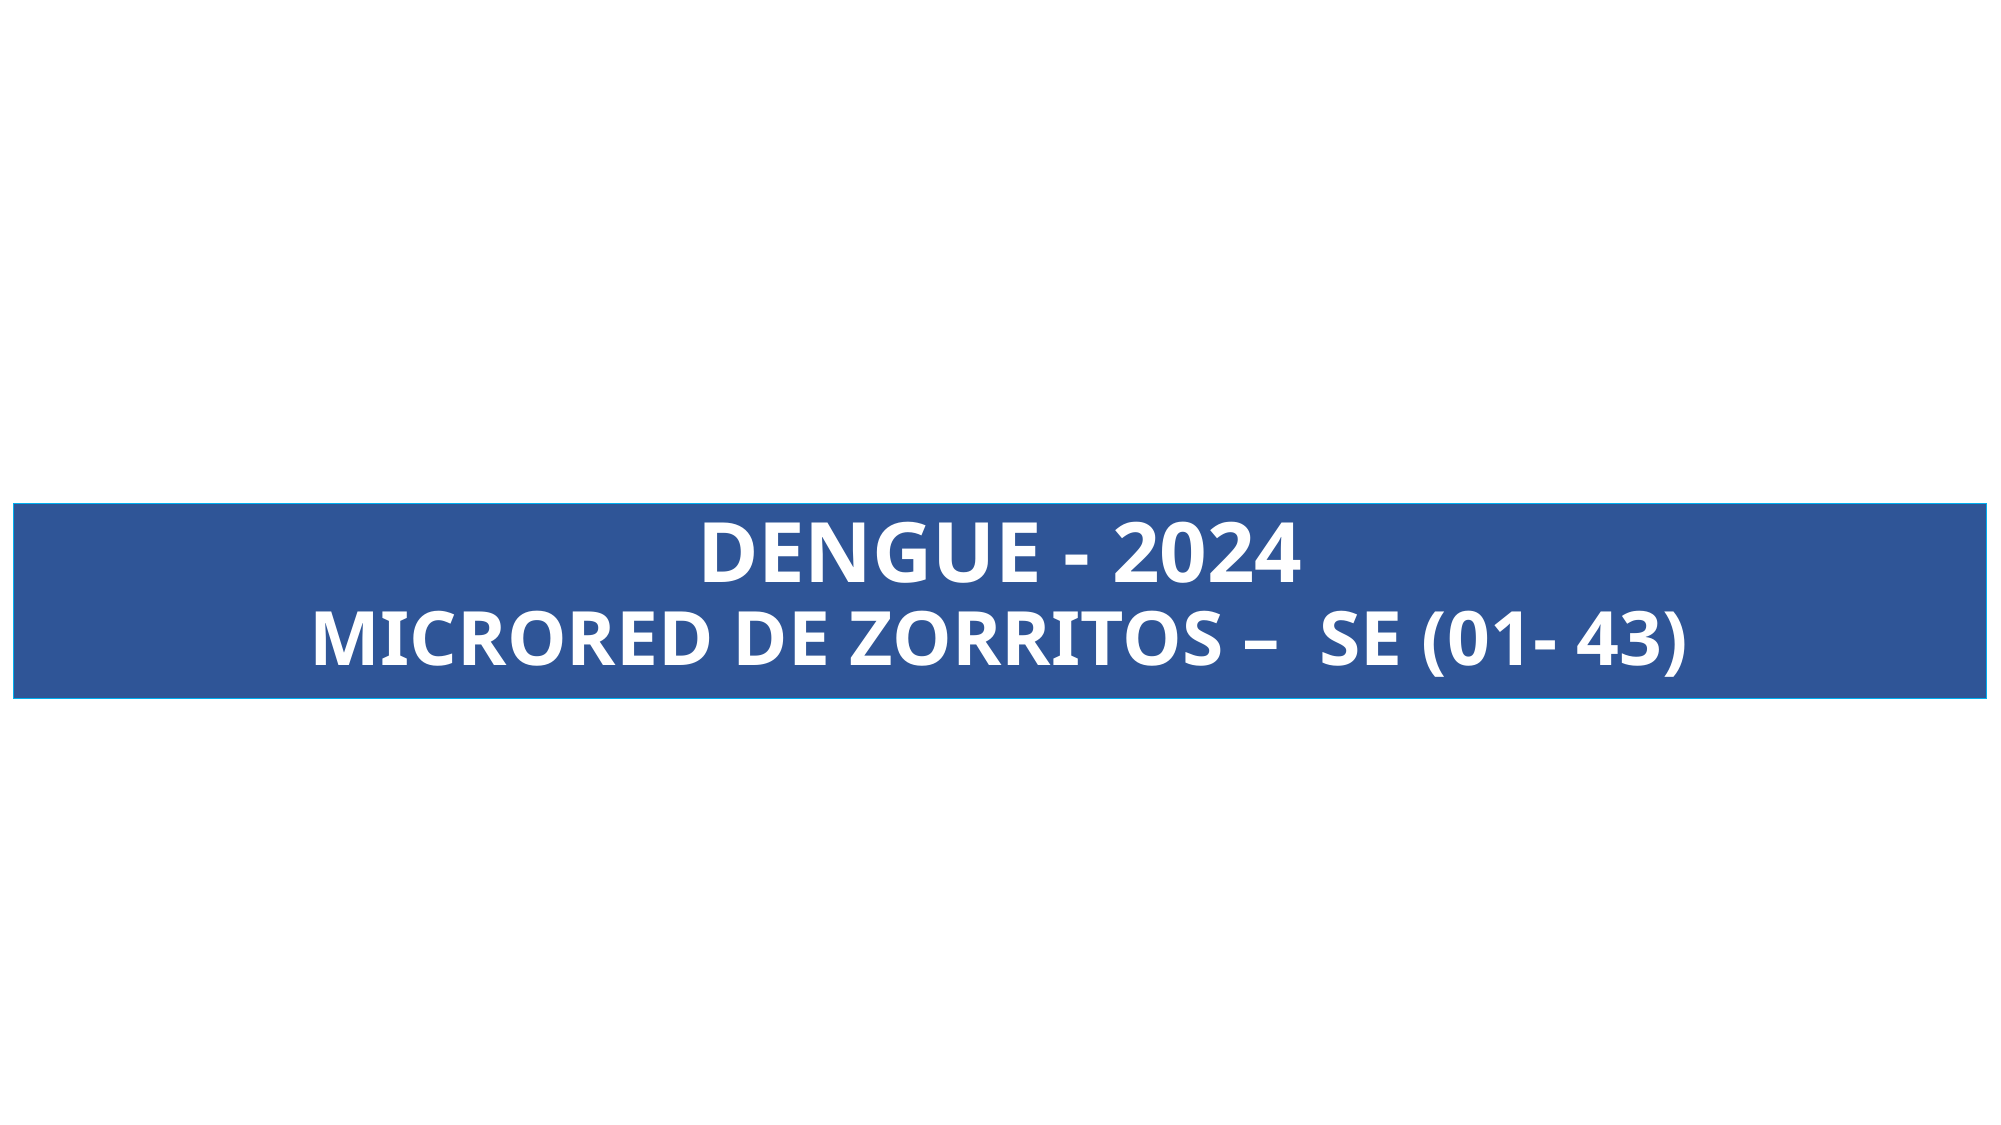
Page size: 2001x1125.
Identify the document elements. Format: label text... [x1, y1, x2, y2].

text_box DENGUE - 2024 MICRORED DE ZORRITOS – SE (01- 43) [13, 503, 1987, 699]
